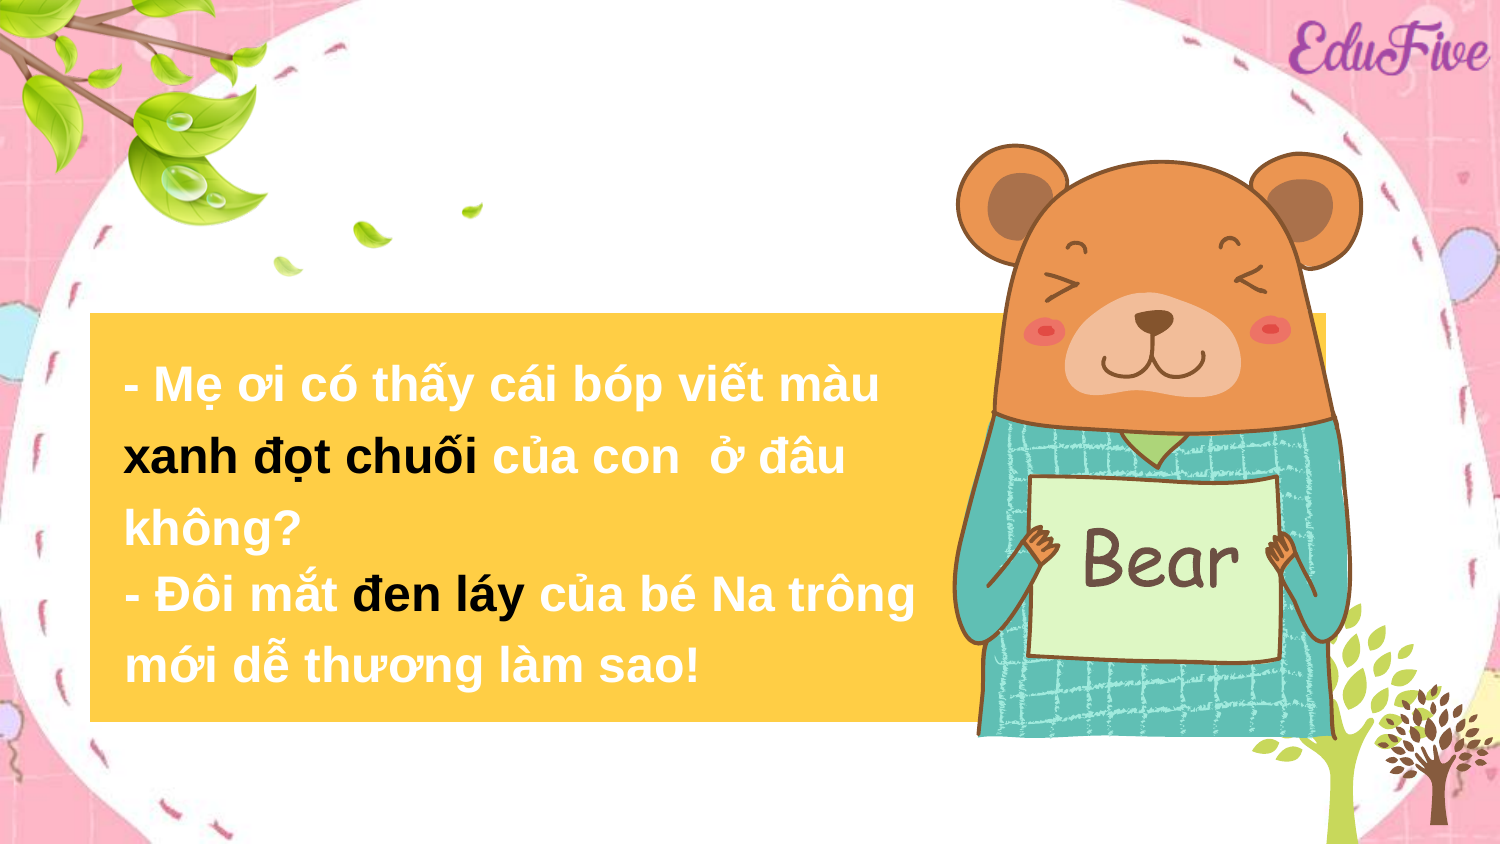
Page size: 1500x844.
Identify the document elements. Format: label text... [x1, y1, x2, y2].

text_box [87, 310, 947, 725]
text_box - Đôi mắt đen láy của bé Na trông mới dễ thương làm sao! [109, 563, 947, 701]
text_box - Mẹ ơi có thấy cái bóp viết màu xanh đọt chuối của con ở đâu không? [108, 331, 947, 563]
picture [0, 0, 1500, 844]
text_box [947, 139, 1367, 741]
